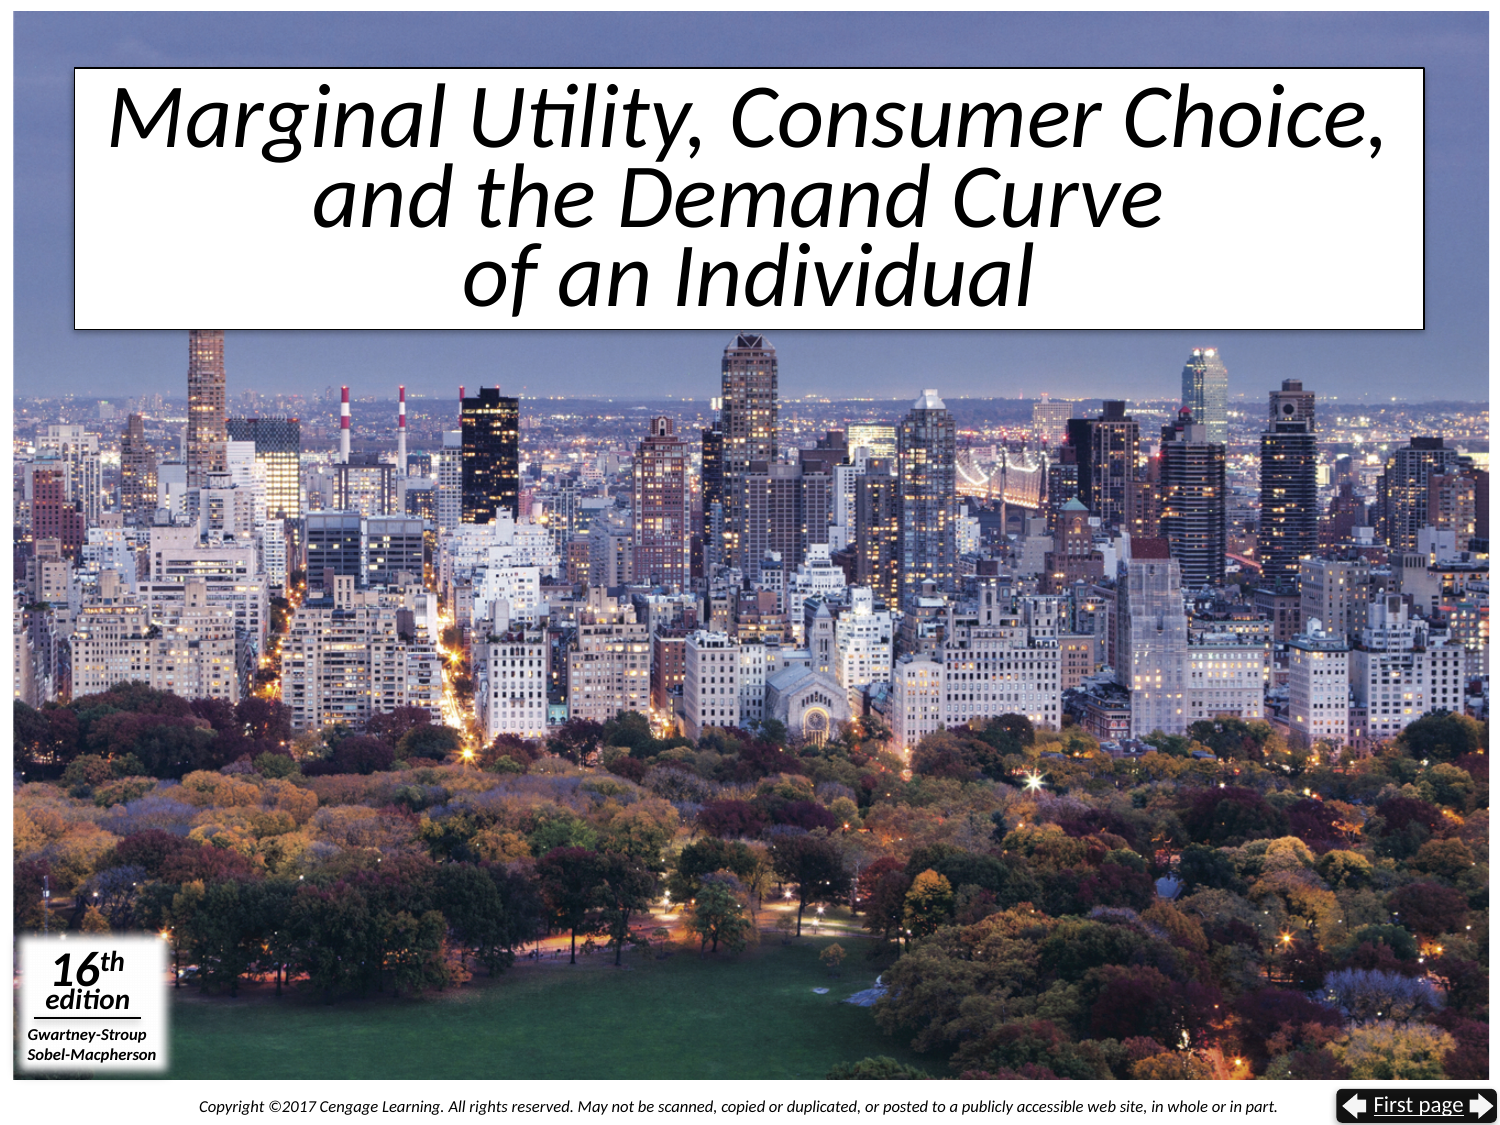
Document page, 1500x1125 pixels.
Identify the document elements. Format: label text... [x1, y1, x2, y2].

title Marginal Utility, Consumer Choice, and the Demand Curve of an Individual [74, 53, 1425, 359]
picture [12, 11, 1490, 1080]
